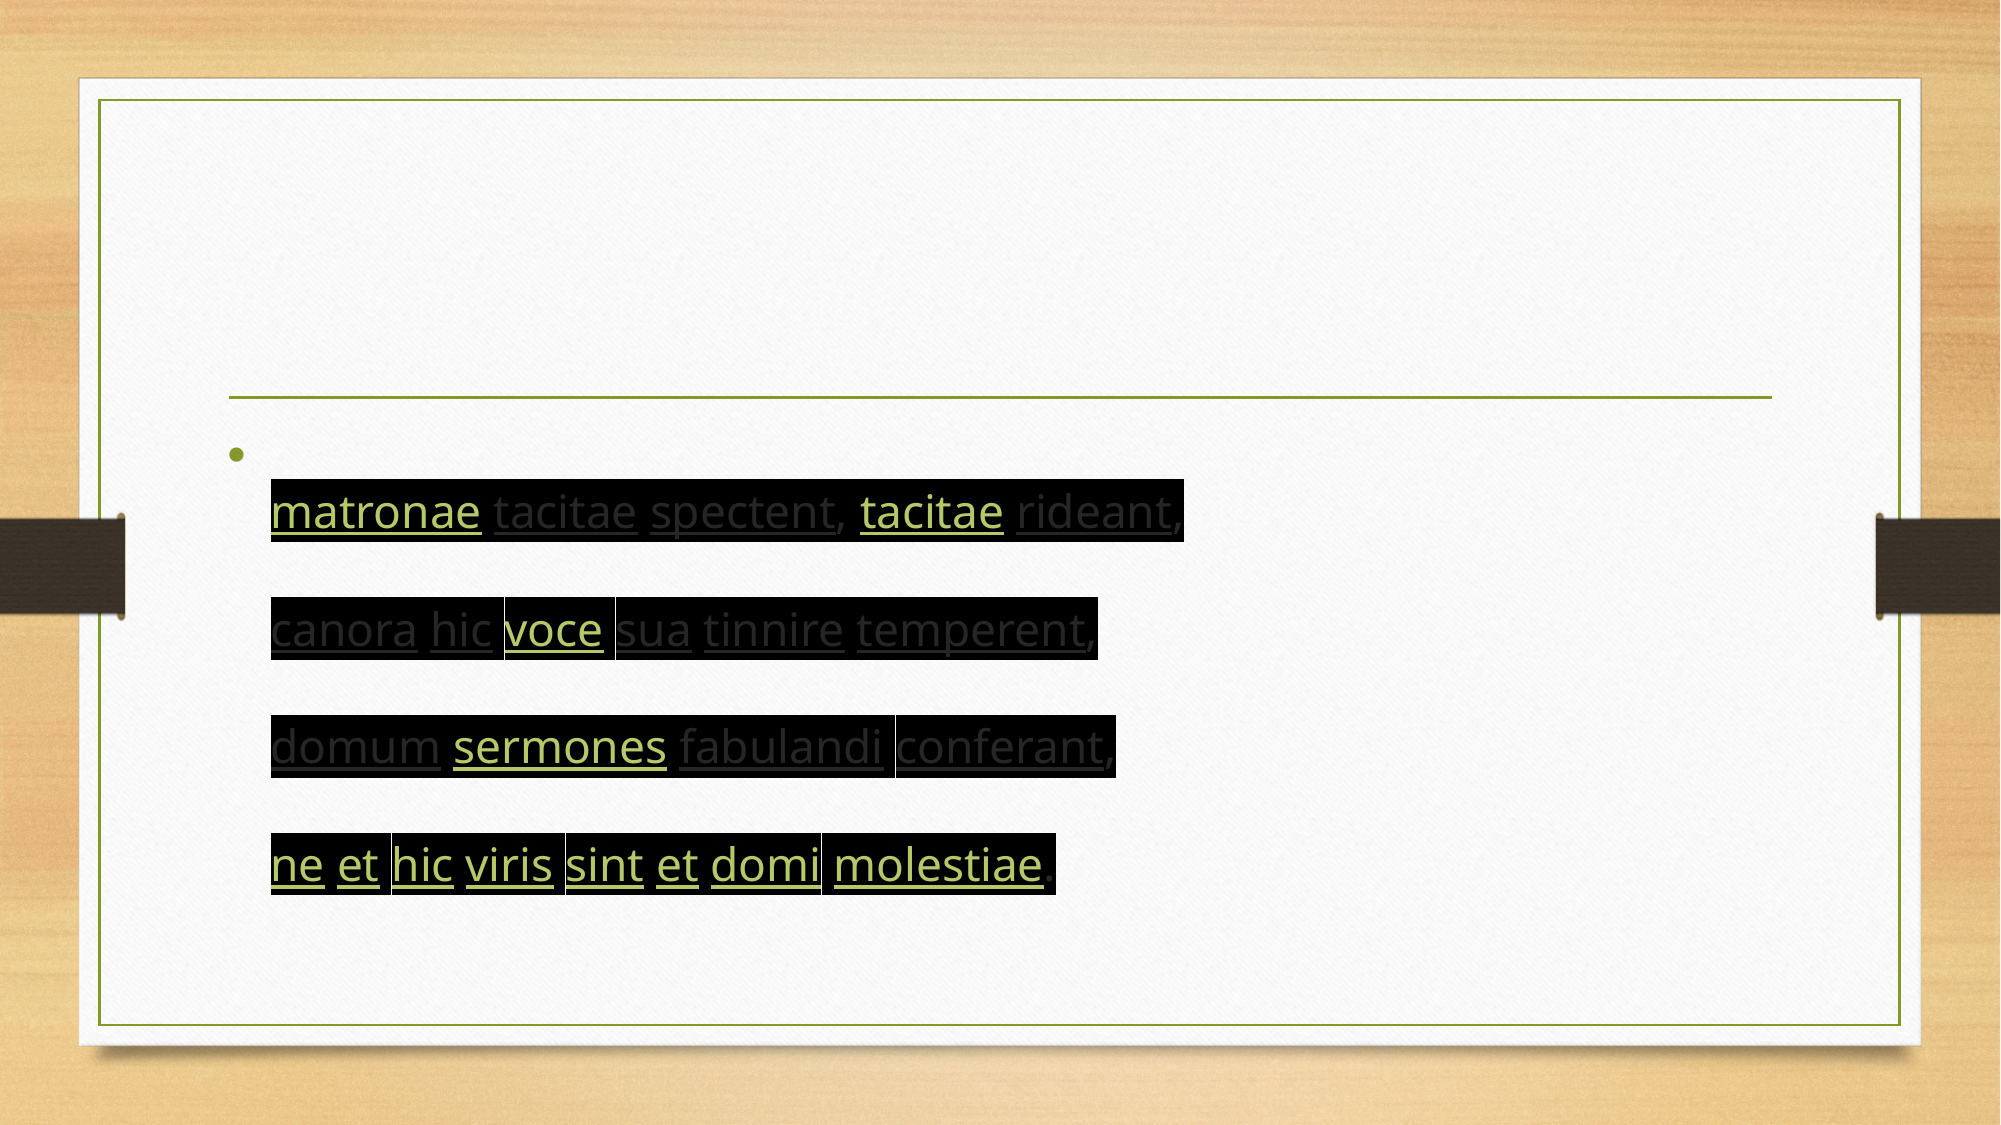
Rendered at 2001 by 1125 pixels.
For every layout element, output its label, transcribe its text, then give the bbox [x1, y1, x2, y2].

picture [0, 0, 2001, 1125]
list matronae tacitae spectent, tacitae rideant, canora hic voce sua tinnire temperent, domum sermones fabulandi conferant, ne et hic viris sint et domi molestiae. [212, 419, 1788, 964]
